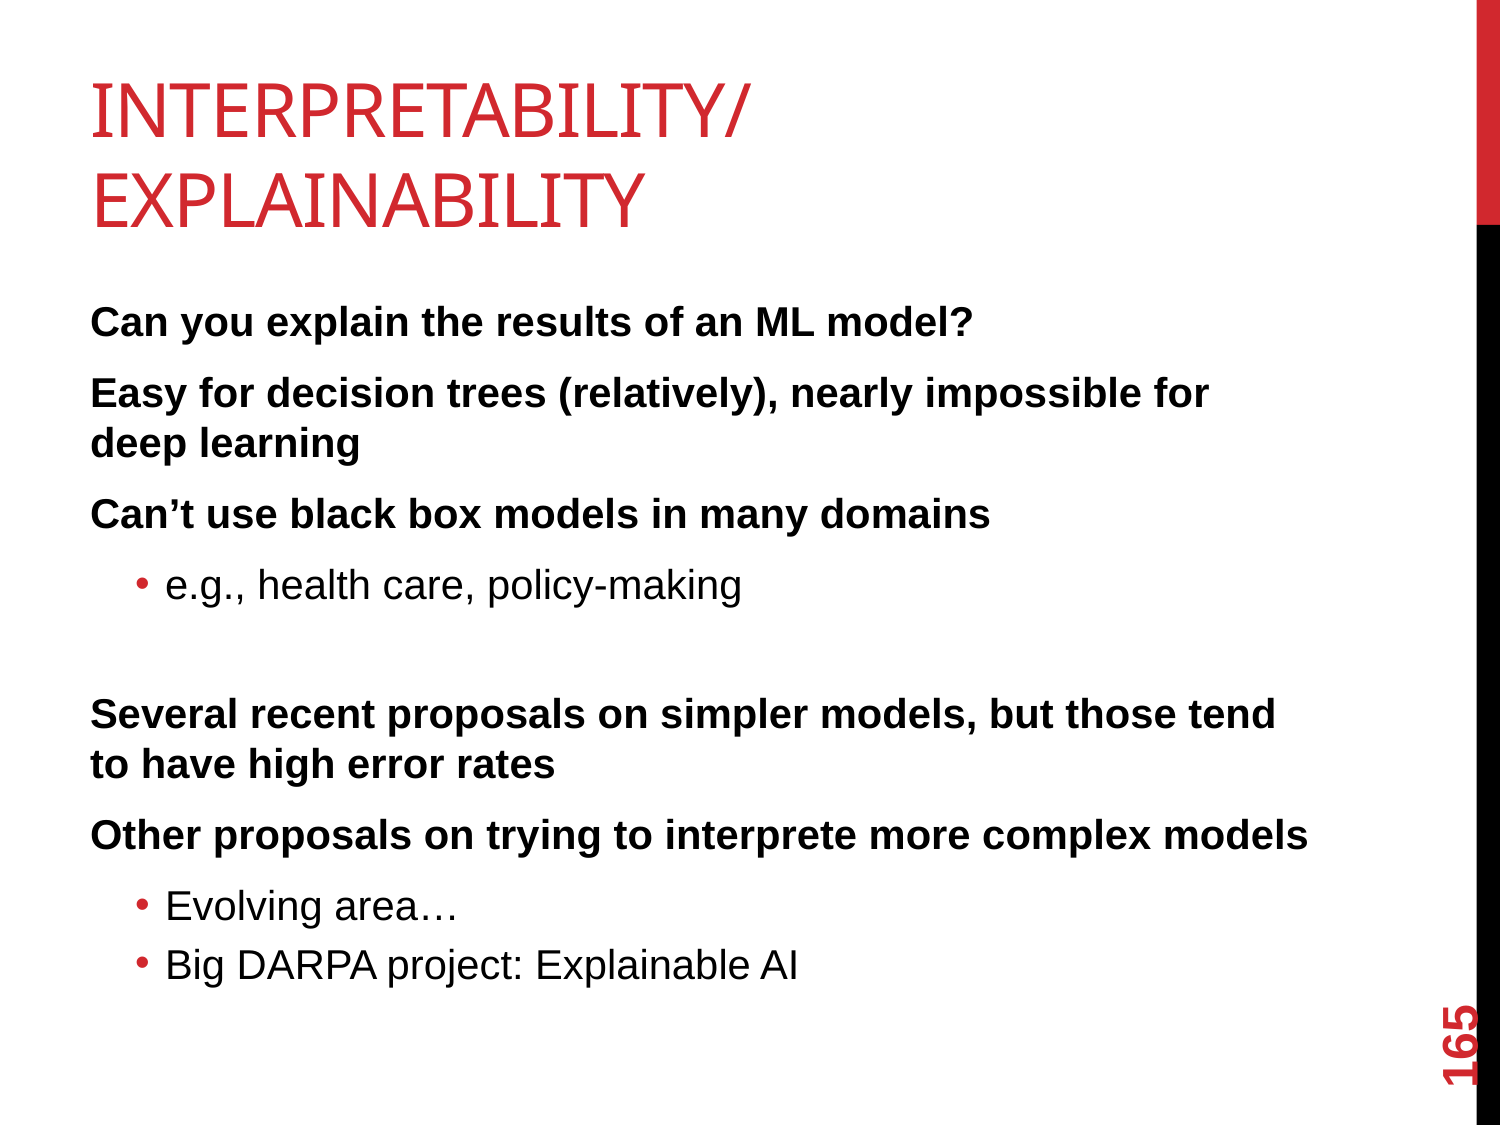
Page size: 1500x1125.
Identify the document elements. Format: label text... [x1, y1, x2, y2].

slide_number 165 [1427, 887, 1488, 1104]
title Interpretability/Explainability [75, 25, 1025, 250]
list Can you explain the results of an ML model? Easy for decision trees (relatively), nearly impossible for deep learning Can’t use black box models in many domains e.g., health care, policy-making Several recent proposals on simpler models, but those tend to have high error rates Other proposals on trying to interprete more complex models Evolving area… Big DARPA project: Explainable AI [75, 287, 1325, 1005]
